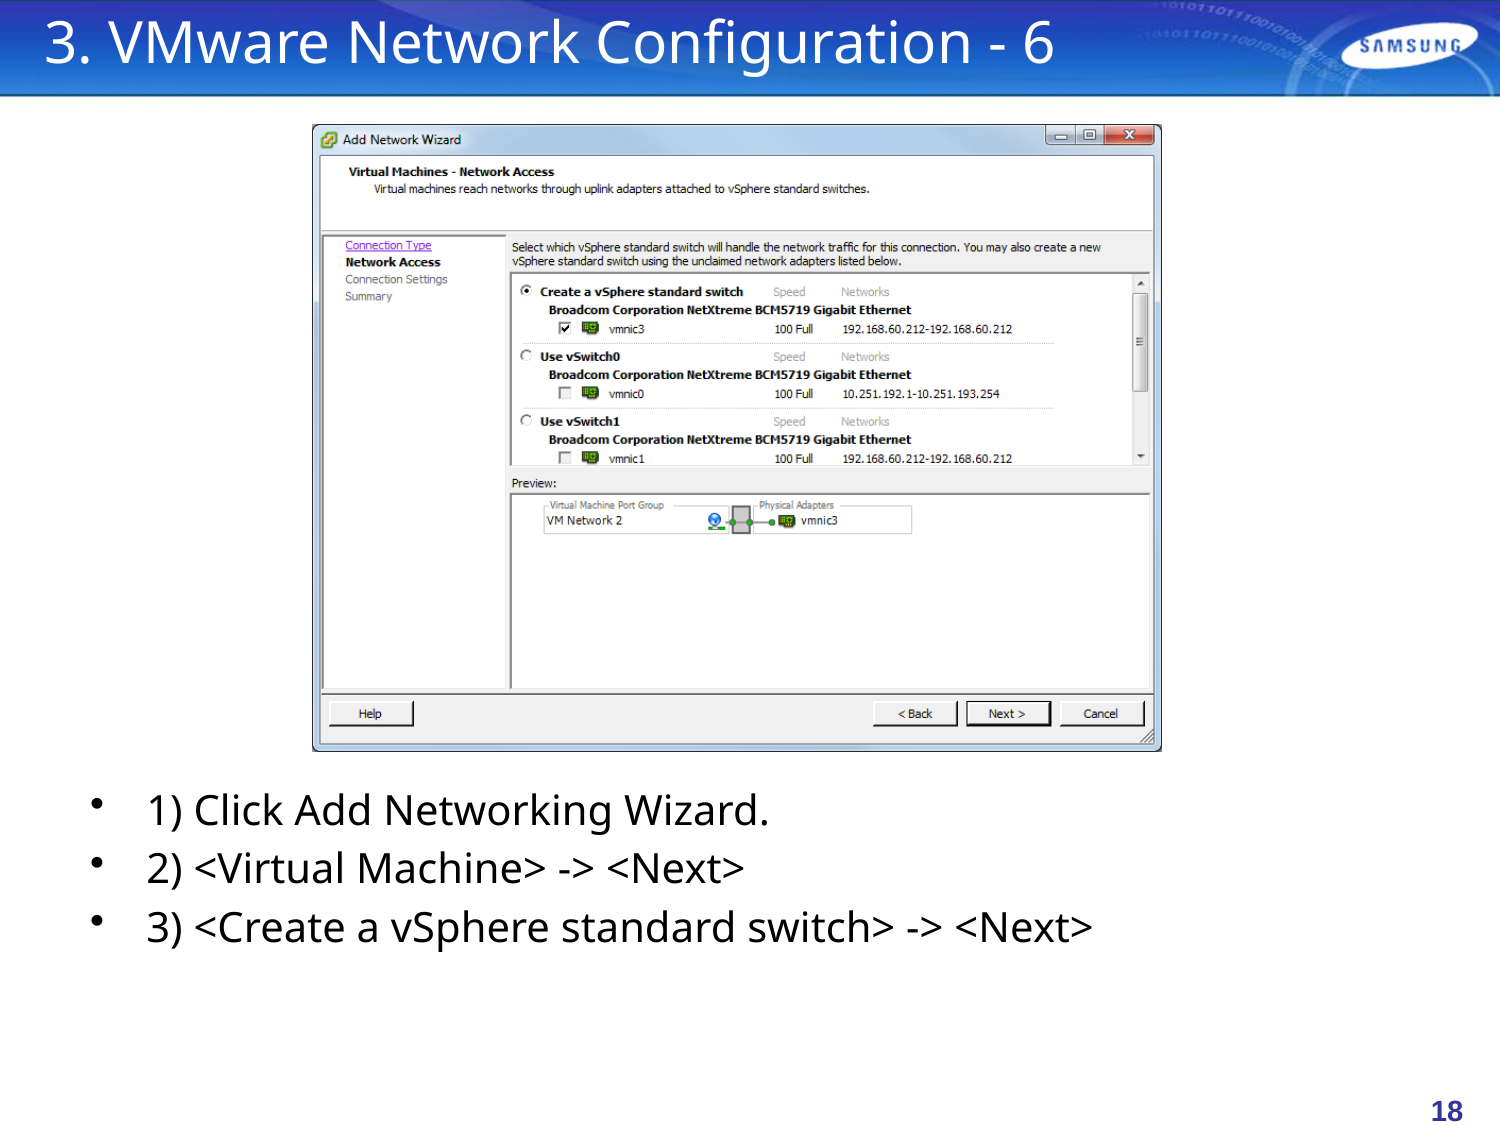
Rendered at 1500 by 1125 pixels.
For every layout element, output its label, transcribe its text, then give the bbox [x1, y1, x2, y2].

list 1) Click Add Networking Wizard. 2) <Virtual Machine> -> <Next> 3) <Create a vSphere standard switch> -> <Next> [74, 776, 1400, 1003]
text_box [27, 11, 1294, 93]
text_box 3. VMware Network Configuration - 6 [29, 5, 1400, 76]
picture [0, 0, 1500, 835]
